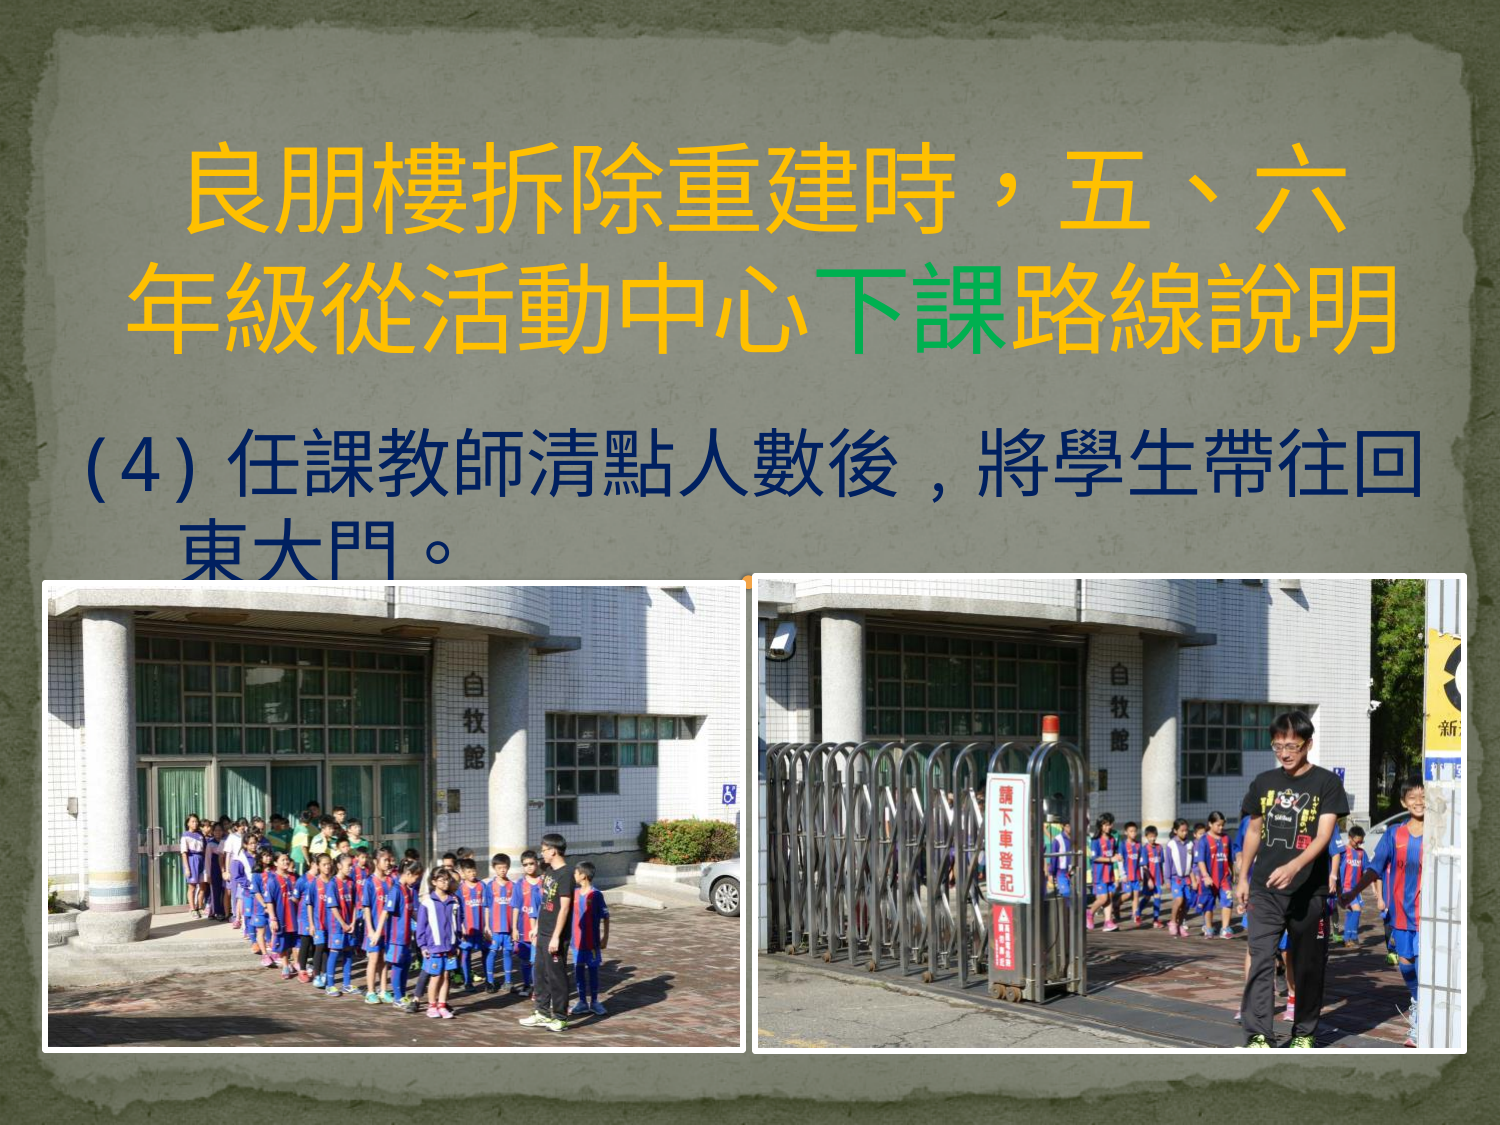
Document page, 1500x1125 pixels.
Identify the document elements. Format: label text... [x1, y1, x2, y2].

picture [758, 579, 1461, 1048]
text_box (4)任課教師清點人數後﹐將學生帶往回 東大門。 [59, 408, 1458, 581]
picture [48, 586, 740, 1047]
title 良朋樓拆除重建時，五、六 年級從活動中心下課路線說明 [82, 113, 1445, 374]
